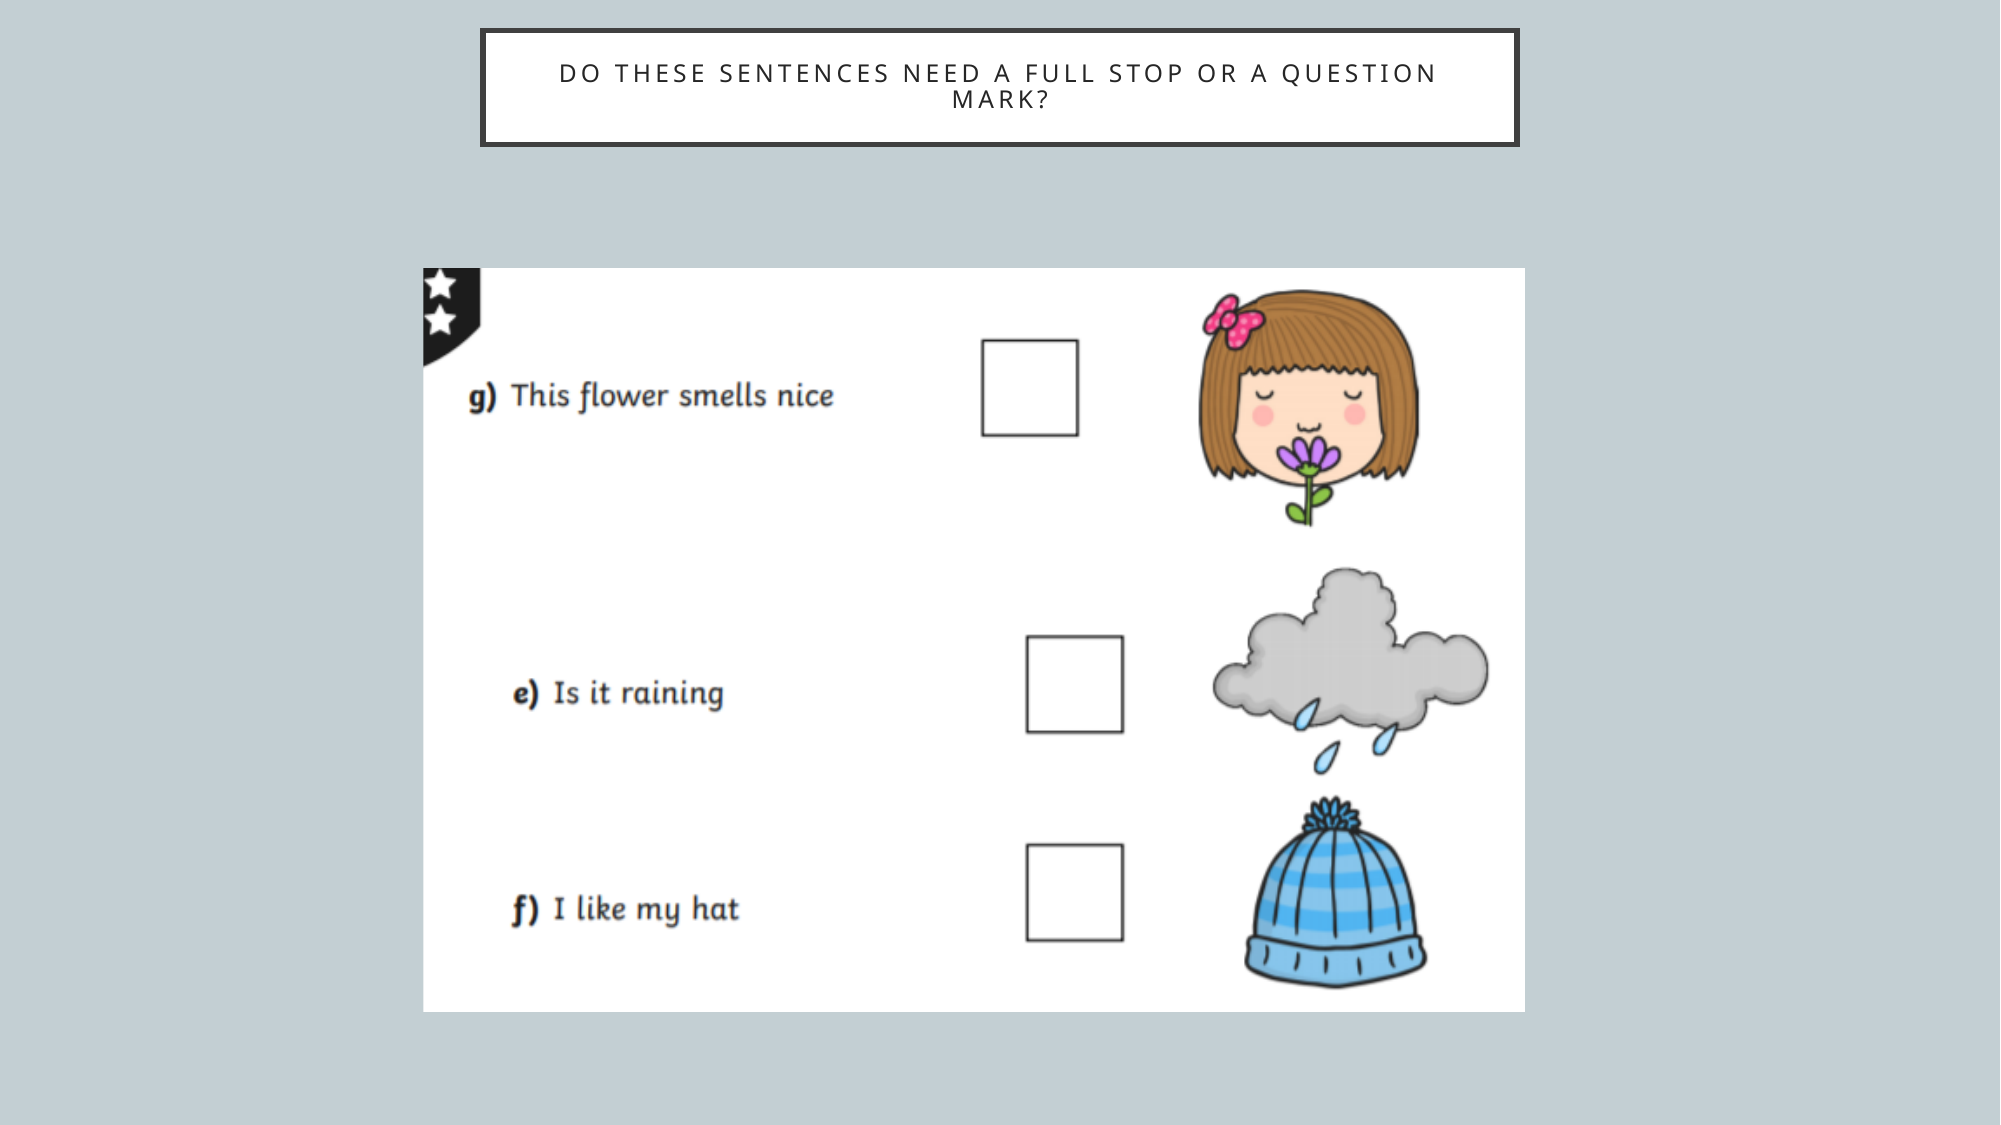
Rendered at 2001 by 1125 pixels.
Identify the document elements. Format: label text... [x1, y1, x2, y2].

title Do these sentences need a full stop or a question mark? [480, 28, 1520, 147]
picture [423, 268, 1525, 1012]
